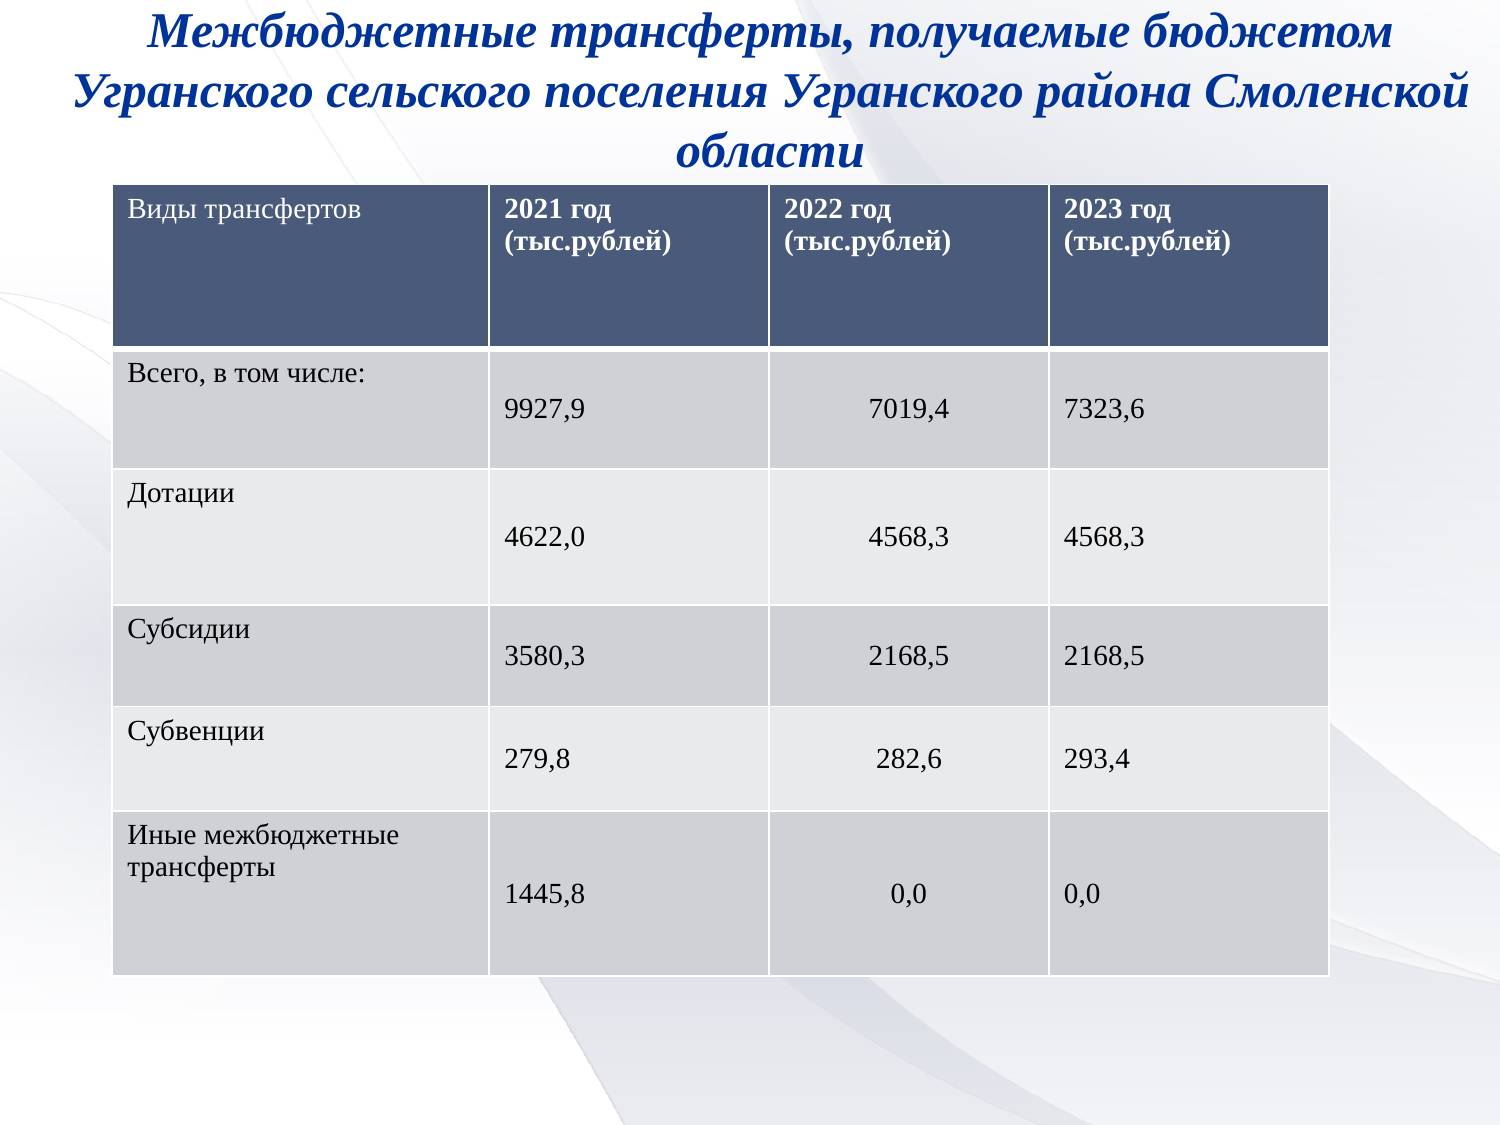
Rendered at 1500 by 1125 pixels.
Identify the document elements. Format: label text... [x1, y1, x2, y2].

table_cell 0,0 [1050, 812, 1328, 975]
table_header 2021 год (тыс.рублей) [490, 185, 768, 346]
table_header 2022 год (тыс.рублей) [770, 185, 1048, 346]
title Межбюджетные трансферты, получаемые бюджетом Угранского сельского поселения Угранского района Смоленской области [40, 20, 1500, 185]
table_cell Дотации [113, 470, 488, 604]
table_cell 1445,8 [490, 812, 768, 975]
table_header Виды трансфертов [113, 185, 488, 346]
table_cell 4568,3 [1050, 470, 1328, 604]
table_cell 3580,3 [490, 606, 768, 706]
table_cell Субсидии [113, 606, 488, 706]
table_cell Иные межбюджетные трансферты [113, 812, 488, 975]
table_cell 7323,6 [1050, 352, 1328, 468]
picture [0, 0, 1500, 1125]
table_cell 4568,3 [770, 470, 1048, 604]
table_header 2023 год (тыс.рублей) [1050, 185, 1328, 346]
table_cell 4622,0 [490, 470, 768, 604]
table_cell 282,6 [770, 707, 1048, 810]
table_cell 2168,5 [1050, 606, 1328, 706]
table_cell 0,0 [770, 812, 1048, 975]
table_cell Всего, в том числе: [113, 352, 488, 468]
table_cell 279,8 [490, 707, 768, 810]
table_cell 293,4 [1050, 707, 1328, 810]
table_cell 7019,4 [770, 352, 1048, 468]
table_cell 2168,5 [770, 606, 1048, 706]
table_cell Субвенции [113, 707, 488, 810]
table_cell 9927,9 [490, 352, 768, 468]
